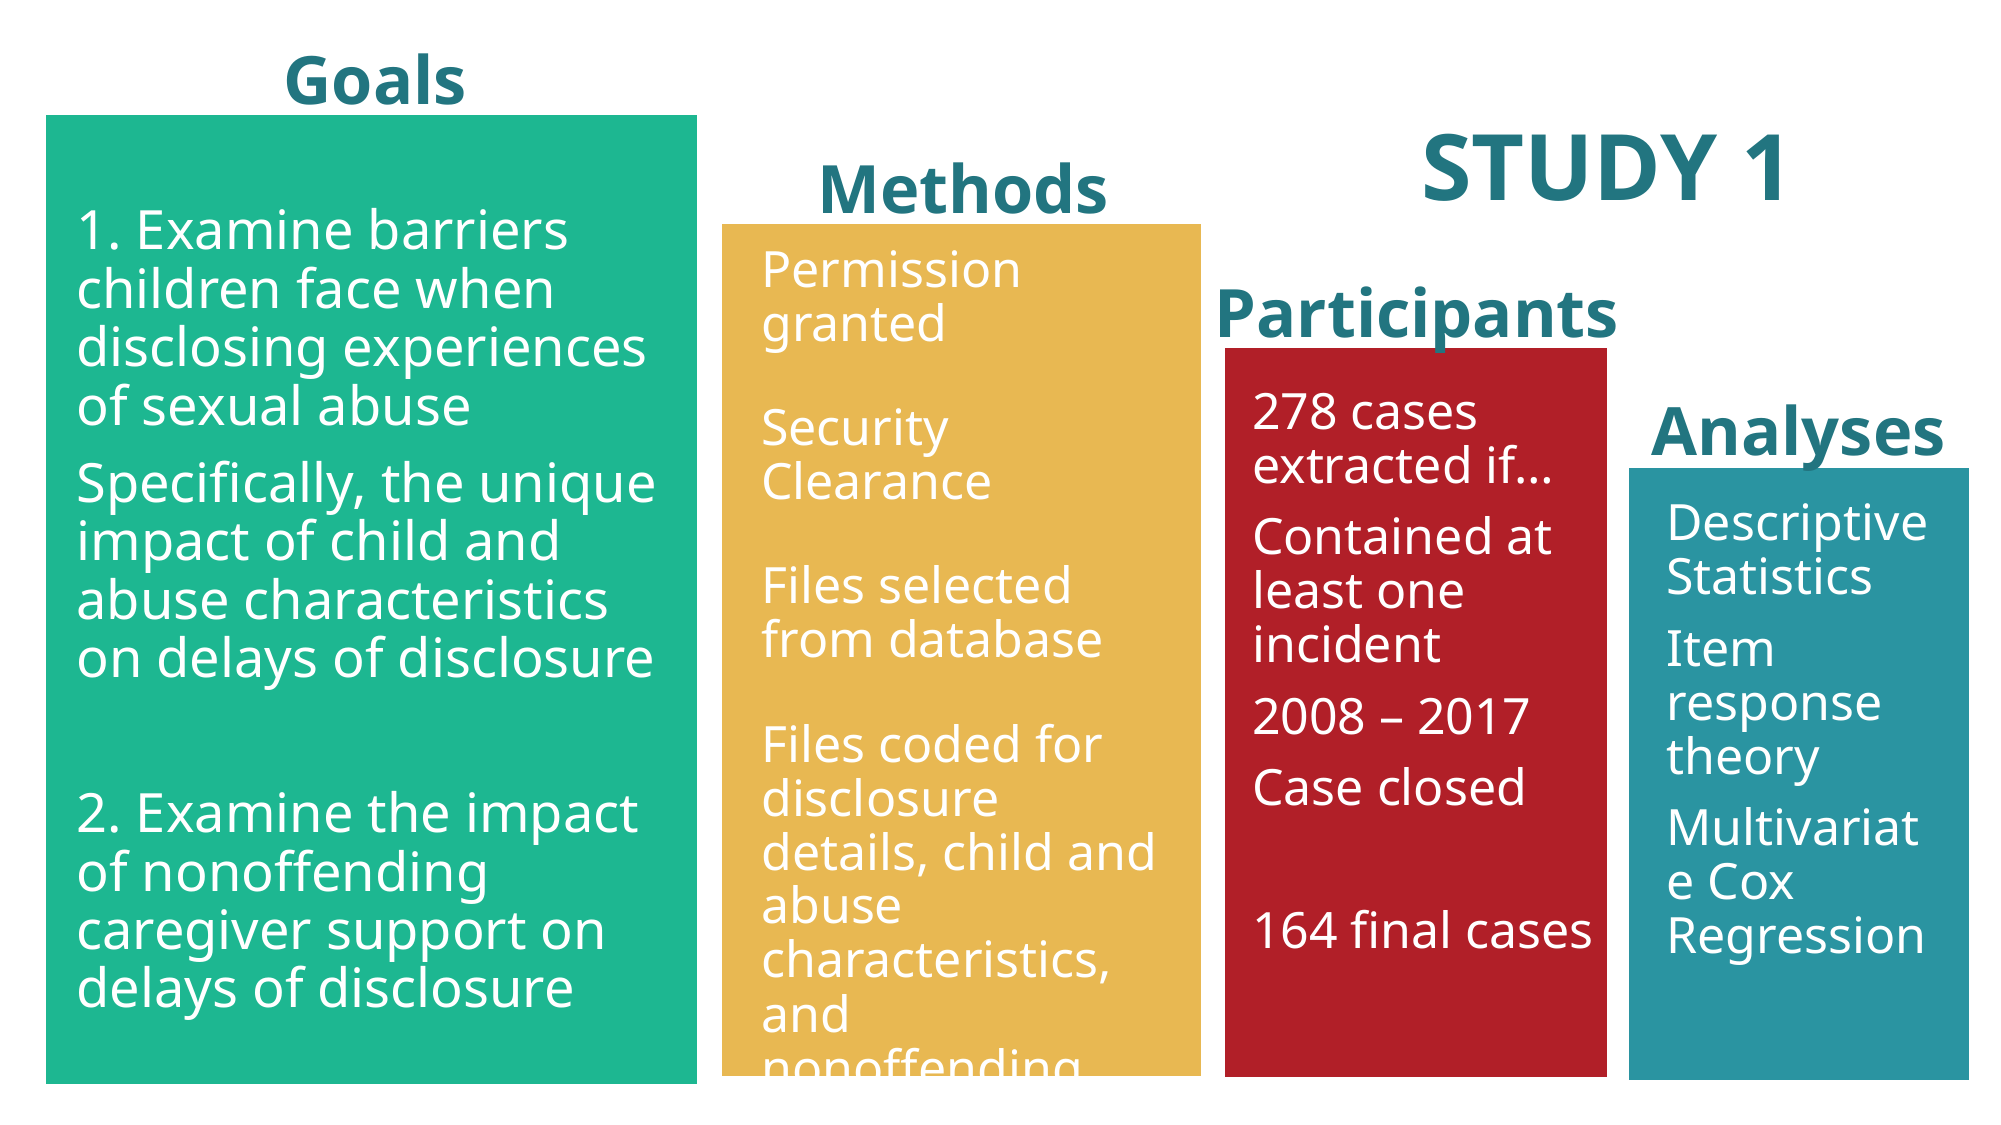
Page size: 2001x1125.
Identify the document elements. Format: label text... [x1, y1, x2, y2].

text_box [1190, 272, 1645, 1083]
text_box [45, 30, 699, 1085]
title STUDY 1 [1252, 61, 1964, 280]
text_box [720, 148, 1202, 1088]
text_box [1583, 390, 2000, 1096]
